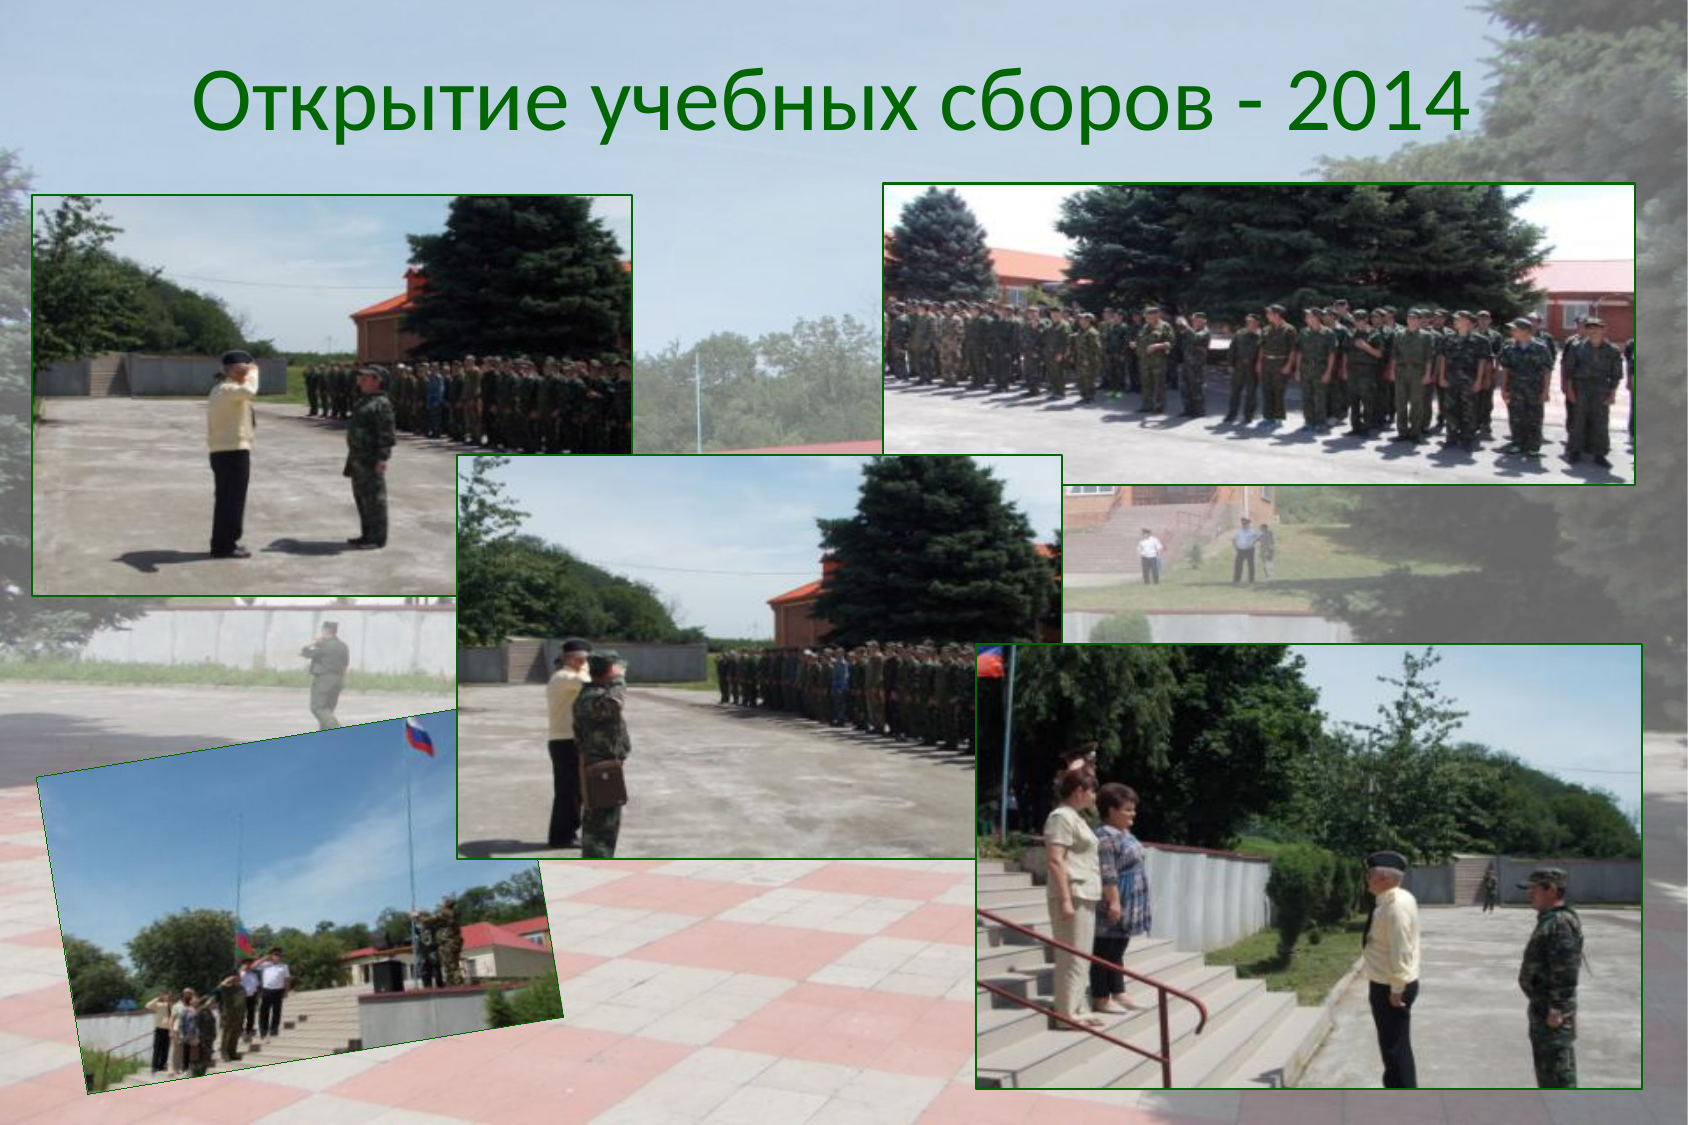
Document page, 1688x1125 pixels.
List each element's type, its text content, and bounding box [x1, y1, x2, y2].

picture [32, 184, 1642, 1094]
title Открытие учебных сборов - 2014 [72, 0, 1592, 188]
